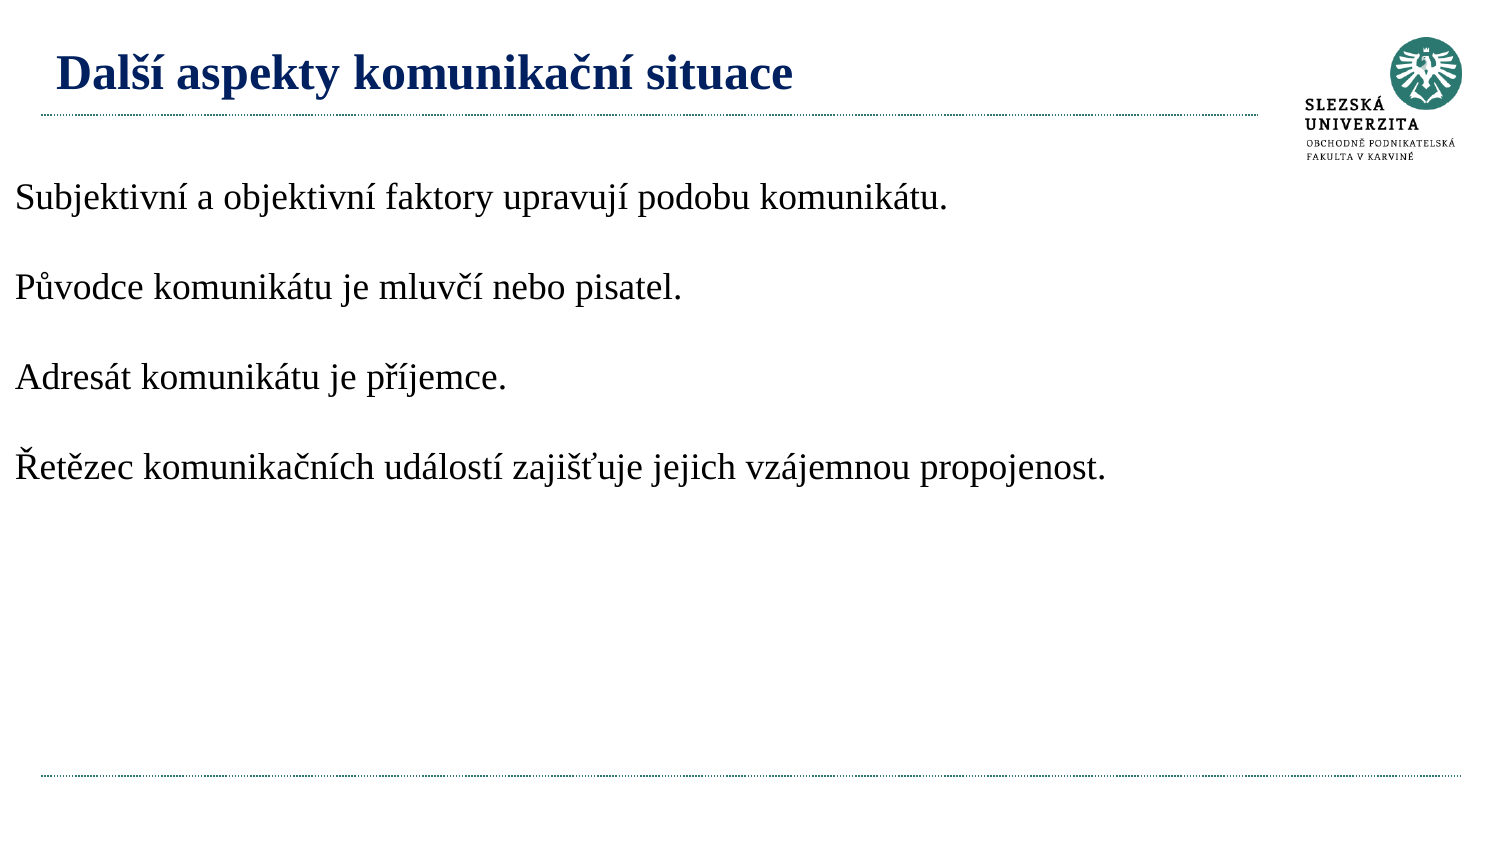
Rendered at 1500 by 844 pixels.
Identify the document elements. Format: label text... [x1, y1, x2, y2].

title Další aspekty komunikační situace [41, 32, 892, 116]
picture [1305, 37, 1462, 160]
text_box Subjektivní a objektivní faktory upravují podobu komunikátu. Původce komunikátu je mluvčí nebo pisatel. Adresát komunikátu je příjemce. Řetězec komunikačních událostí zajišťuje jejich vzájemnou propojenost. [0, 119, 1306, 540]
